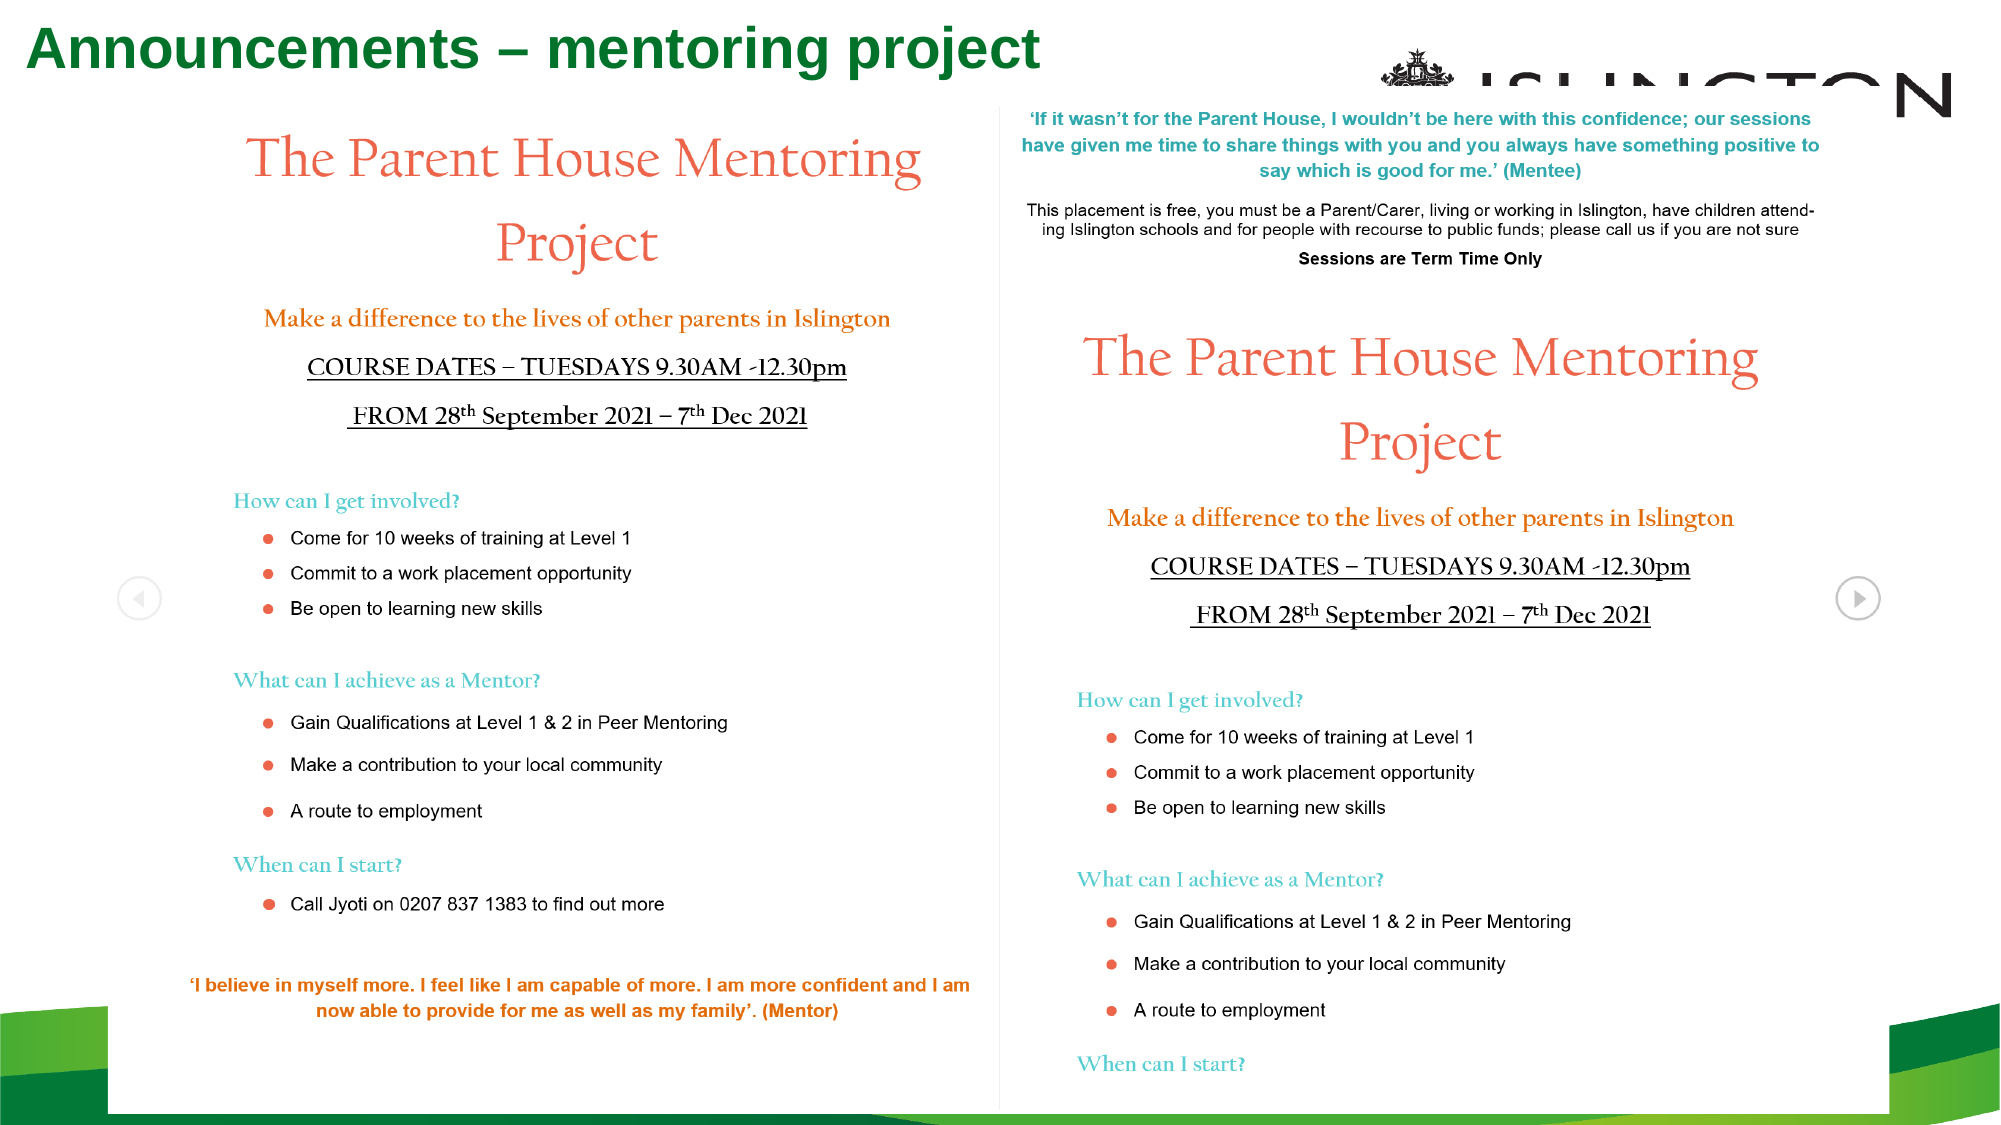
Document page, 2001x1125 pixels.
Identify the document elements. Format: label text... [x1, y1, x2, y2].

picture [0, 1001, 2000, 1125]
title Announcements – mentoring project [9, 11, 1116, 80]
picture [1381, 48, 1951, 120]
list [107, 86, 1890, 1114]
